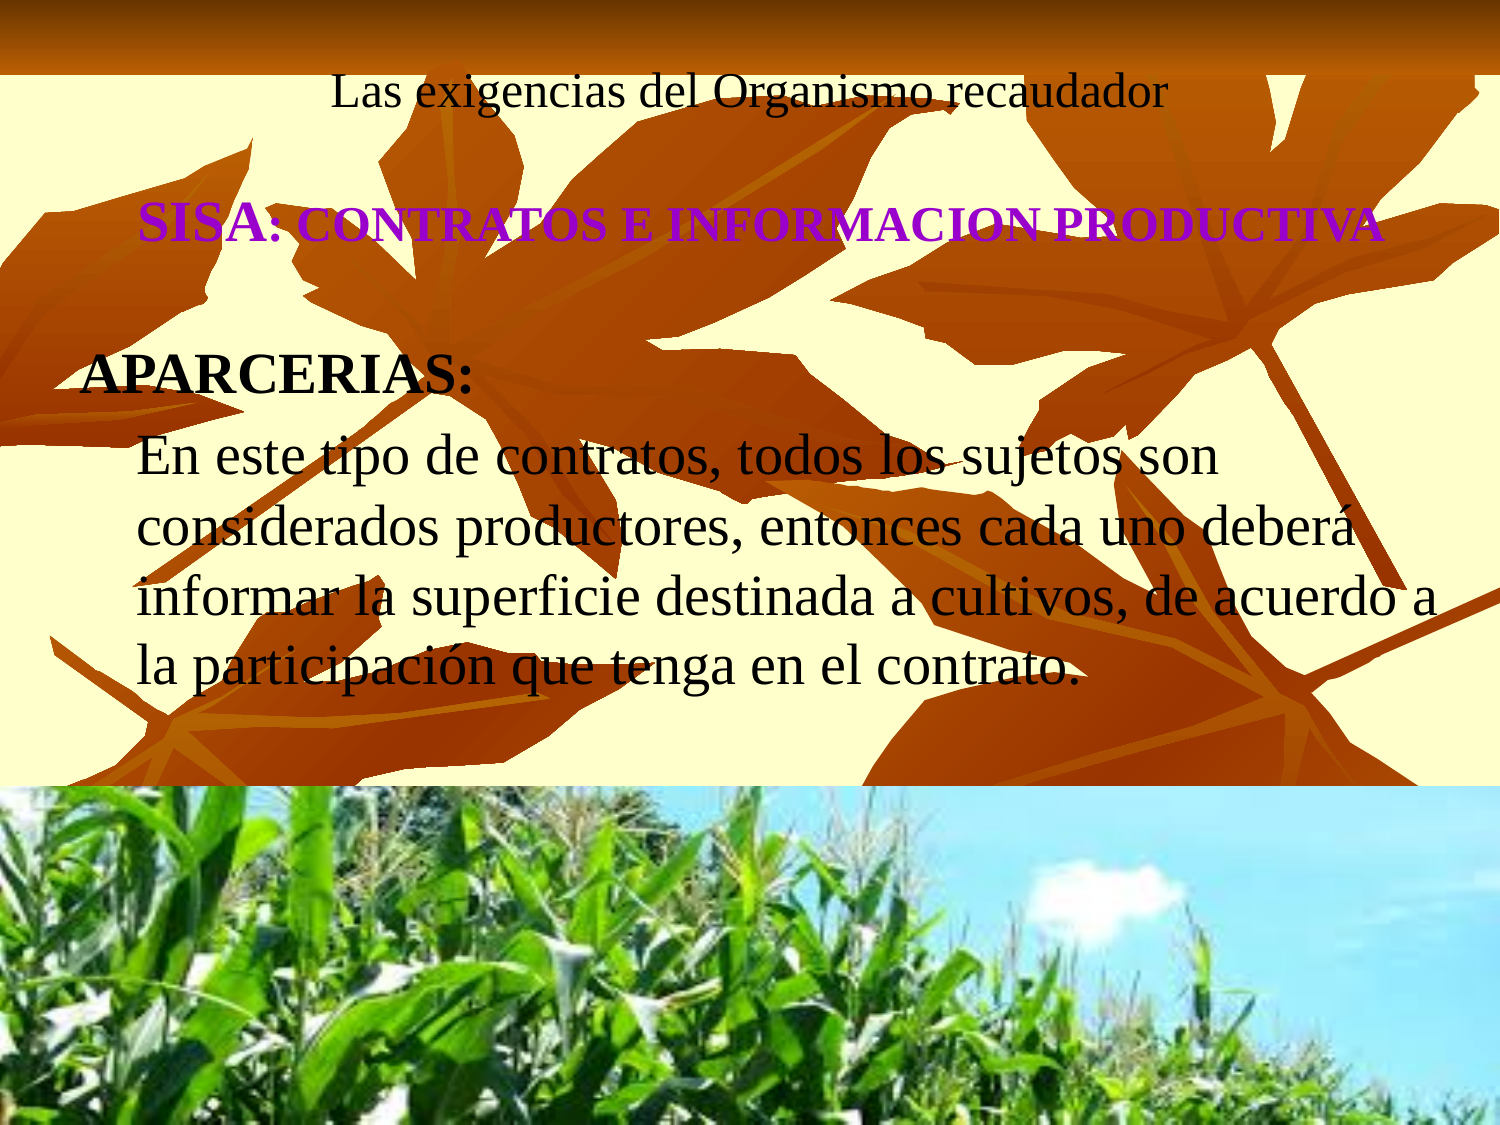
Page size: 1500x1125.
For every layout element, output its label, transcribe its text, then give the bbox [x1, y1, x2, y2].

title Las exigencias del Organismo recaudador [74, 0, 1426, 175]
list SISA: CONTRATOS E INFORMACION PRODUCTIVA APARCERIAS: En este tipo de contratos, todos los sujetos son considerados productores, entonces cada uno deberá informar la superficie destinada a cultivos, de acuerdo a la participación que tenga en el contrato. [64, 175, 1460, 785]
picture [0, 786, 1500, 1125]
